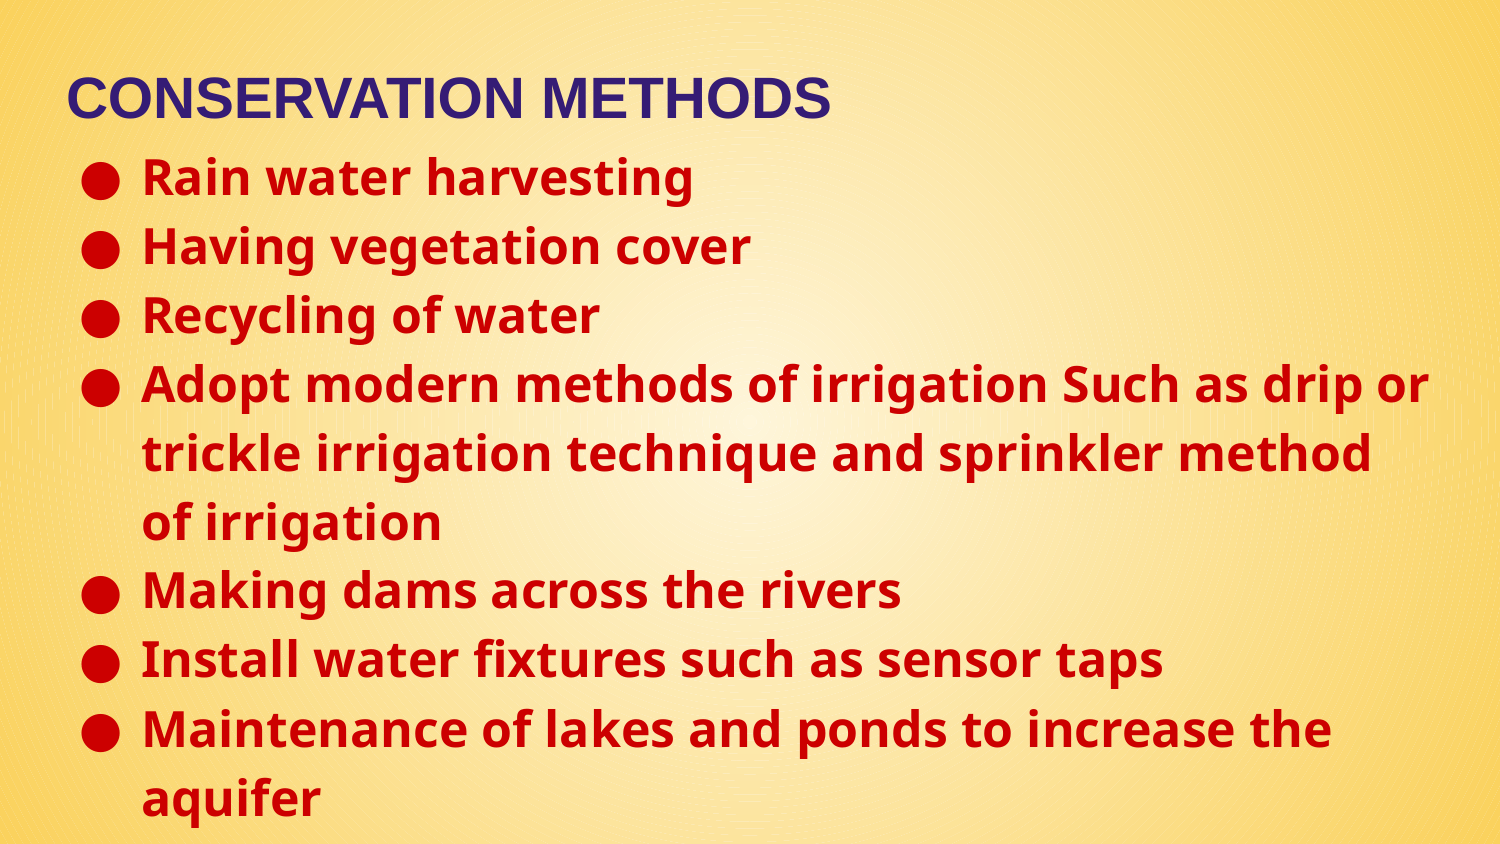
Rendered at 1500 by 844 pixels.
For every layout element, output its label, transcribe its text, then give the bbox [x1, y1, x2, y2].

title CONSERVATION METHODS [51, 45, 1449, 121]
list Rain water harvesting Having vegetation cover Recycling of water Adopt modern methods of irrigation Such as drip or trickle irrigation technique and sprinkler method of irrigation Making dams across the rivers Install water fixtures such as sensor taps Maintenance of lakes and ponds to increase the aquifer Educating and sensitising people to conserve water [51, 121, 1449, 675]
